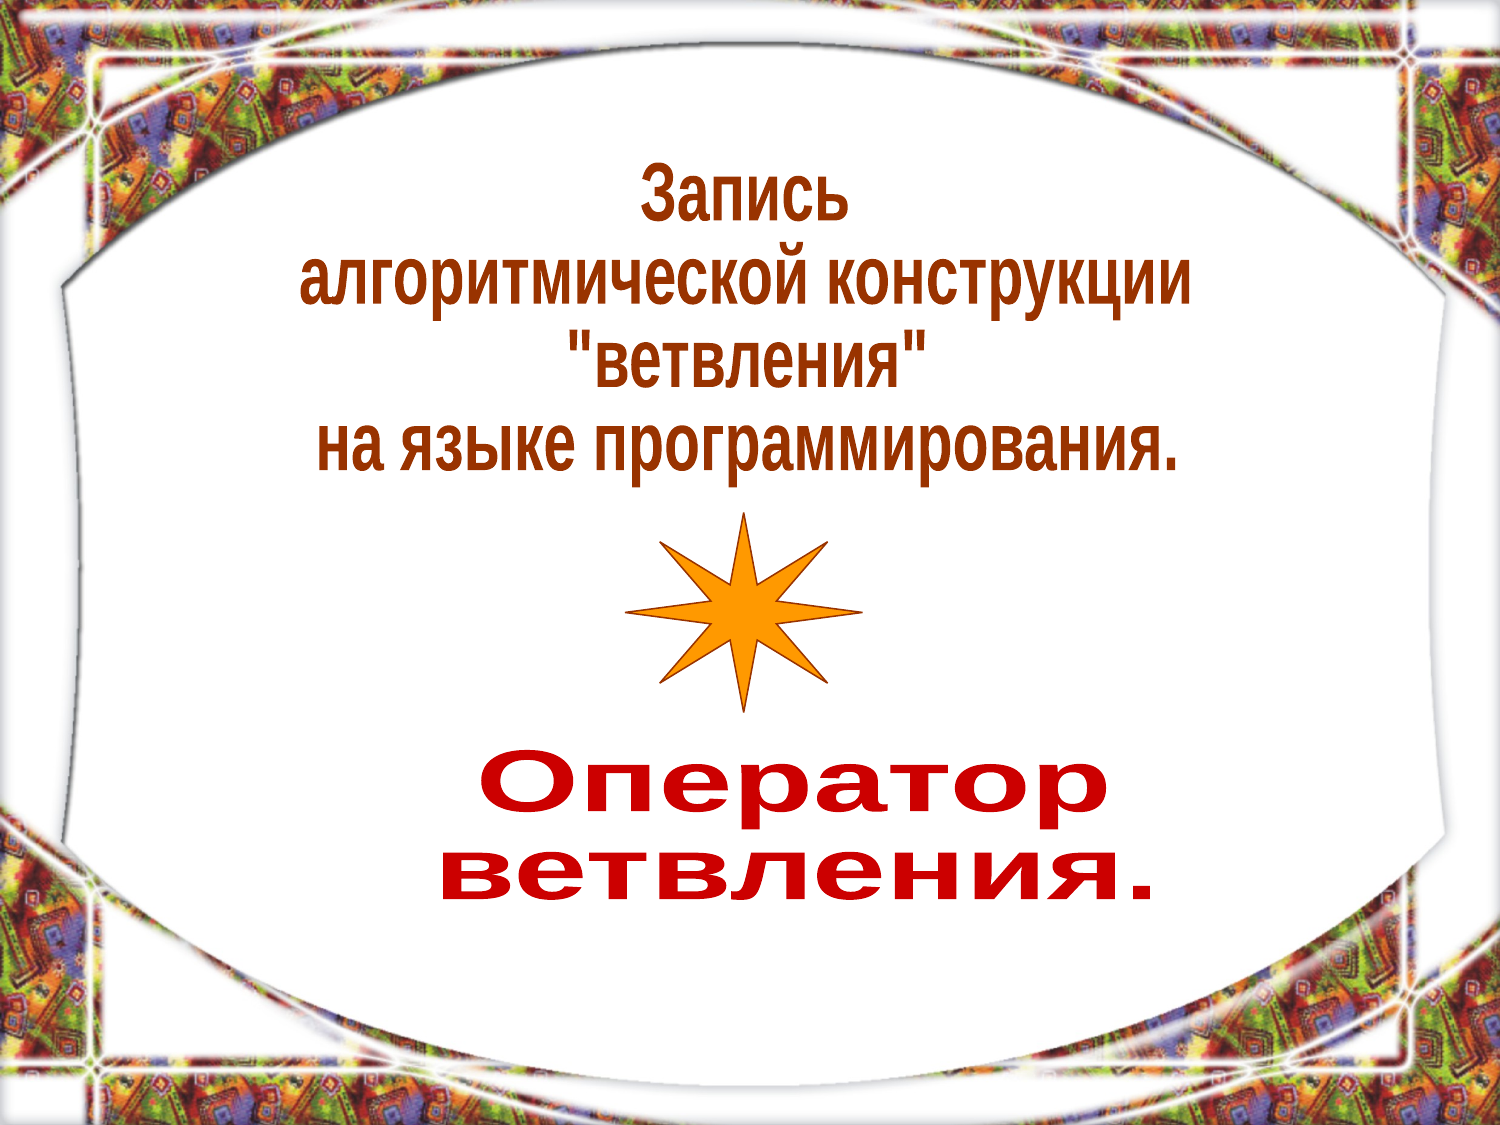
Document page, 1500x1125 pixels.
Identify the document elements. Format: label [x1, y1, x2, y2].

text_box [624, 512, 863, 713]
picture [0, 0, 1500, 1125]
